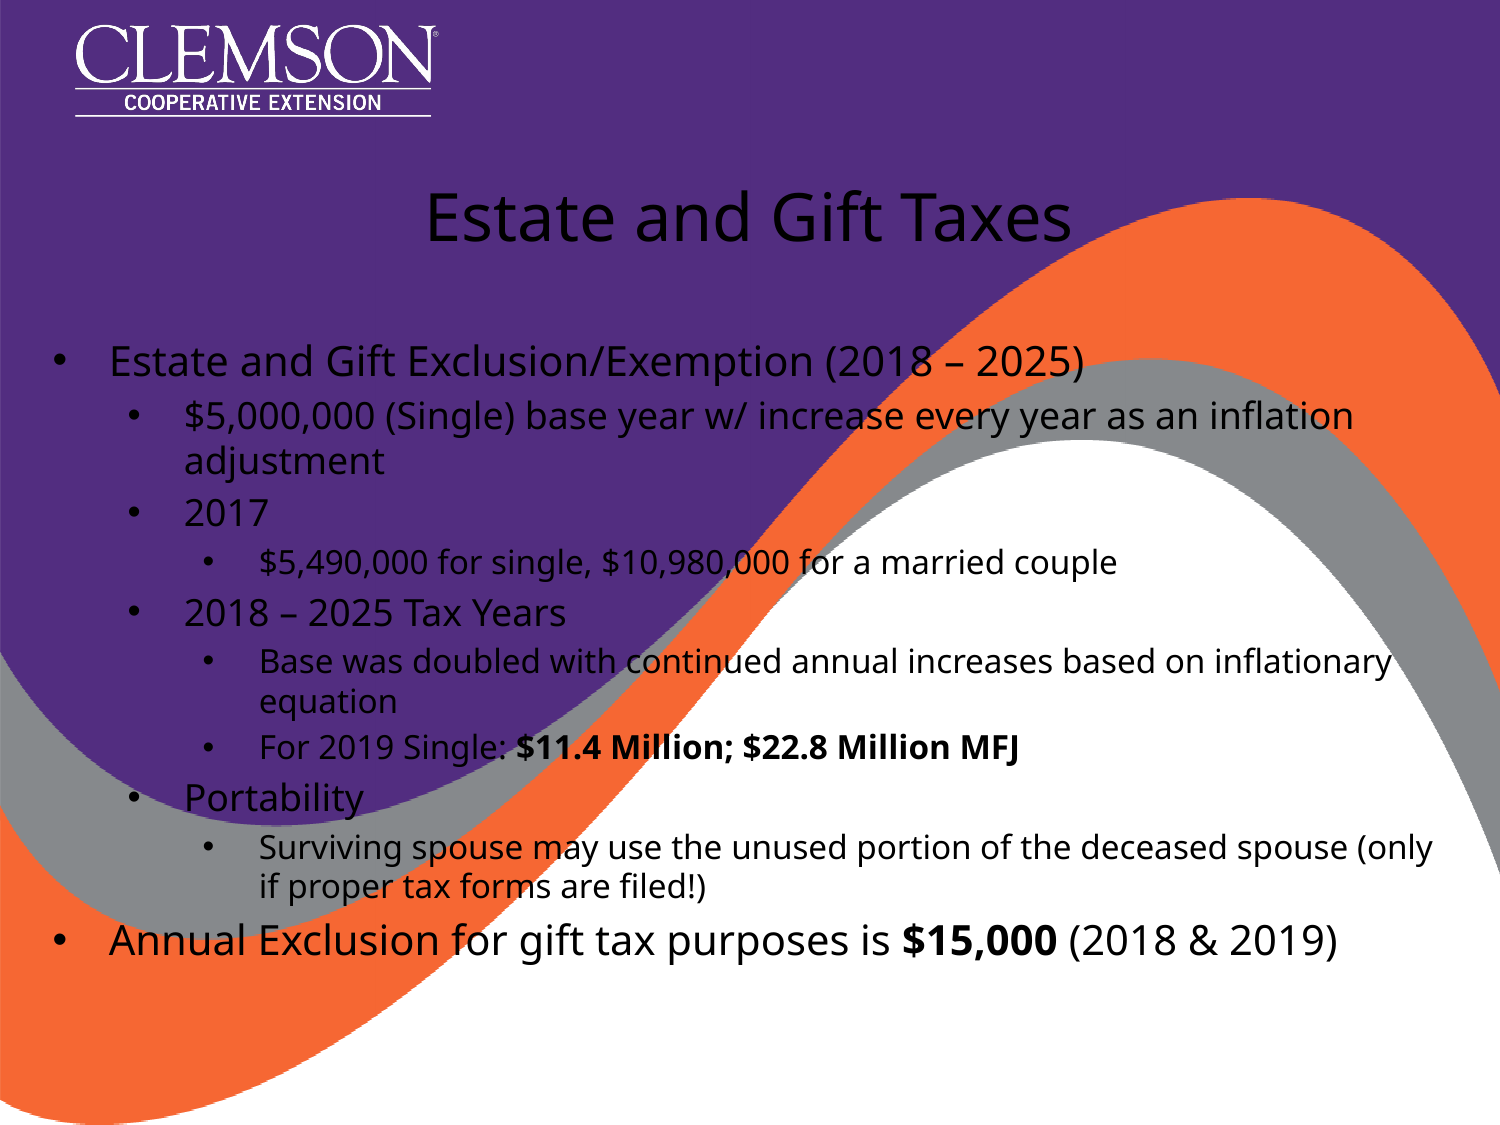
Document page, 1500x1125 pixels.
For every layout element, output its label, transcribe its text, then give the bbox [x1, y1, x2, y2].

title Estate and Gift Taxes [37, 152, 1462, 278]
picture [0, 0, 1500, 1125]
list Estate and Gift Exclusion/Exemption (2018 – 2025) $5,000,000 (Single) base year w/ increase every year as an inflation adjustment 2017 $5,490,000 for single, $10,980,000 for a married couple 2018 – 2025 Tax Years Base was doubled with continued annual increases based on inflationary equation For 2019 Single: $11.4 Million; $22.8 Million MFJ Portability Surviving spouse may use the unused portion of the deceased spouse (only if proper tax forms are filed!) Annual Exclusion for gift tax purposes is $15,000 (2018 & 2019) [37, 326, 1462, 1003]
